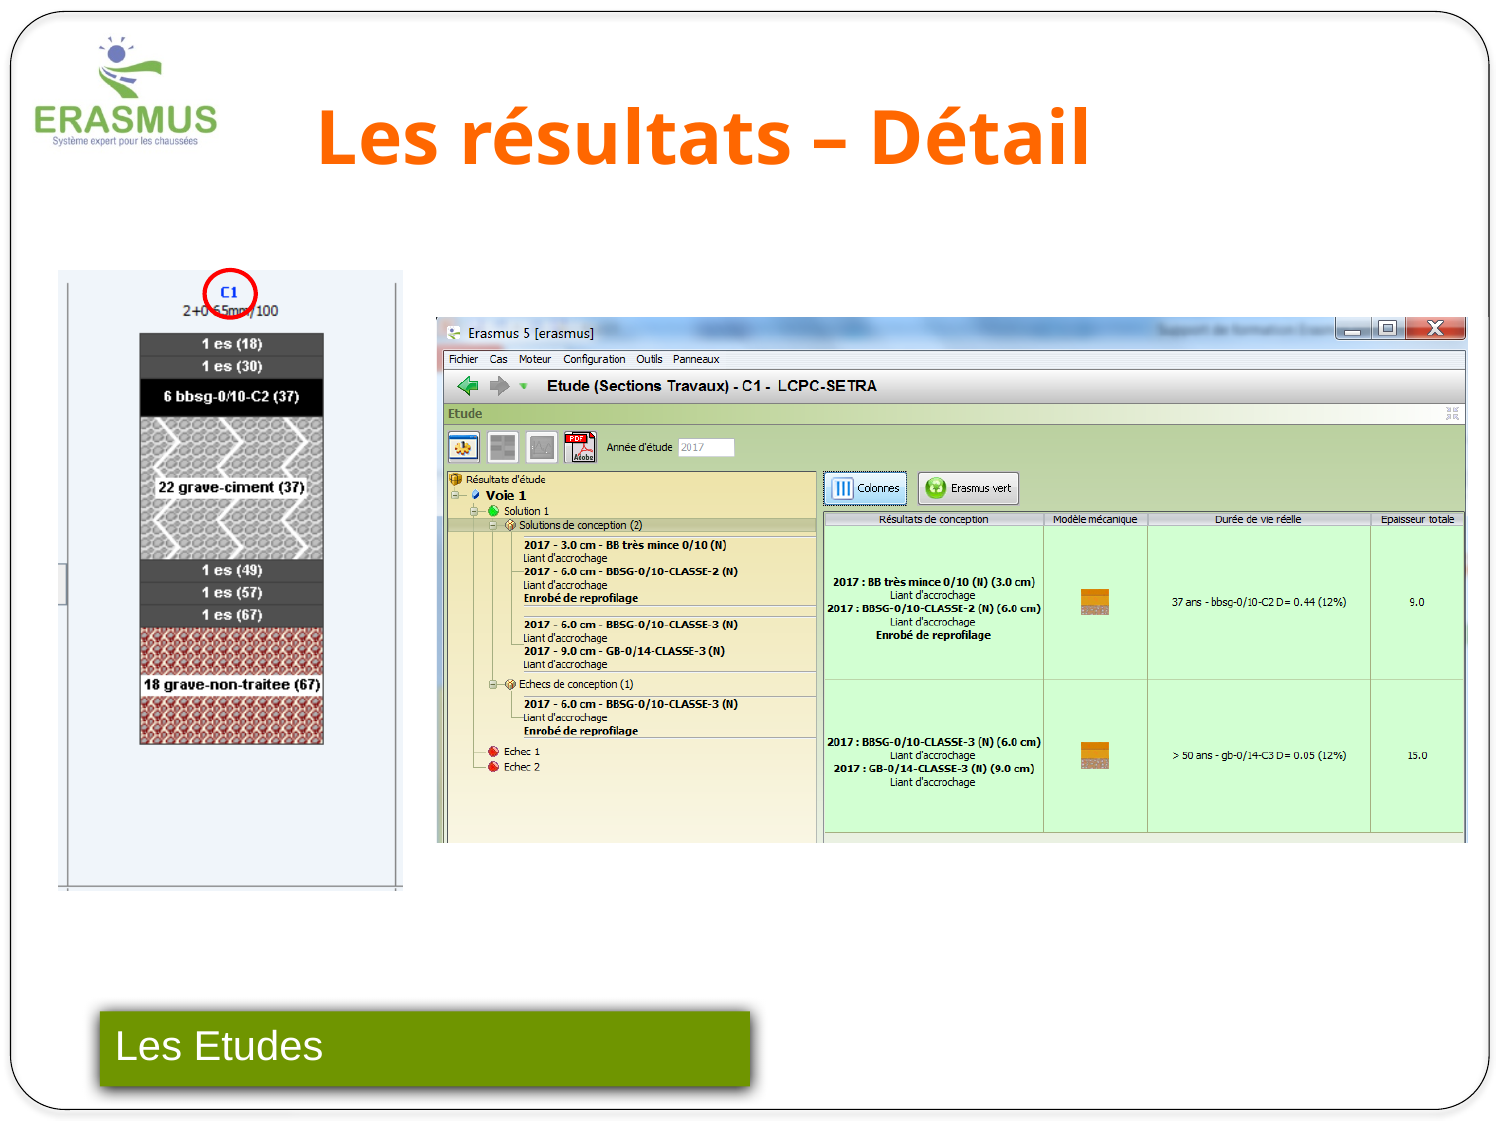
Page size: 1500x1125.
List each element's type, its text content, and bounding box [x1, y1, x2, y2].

picture [12, 12, 234, 174]
picture [10, 11, 53, 55]
title Les résultats – Détail [301, 45, 1425, 233]
picture [436, 317, 1469, 844]
picture [57, 269, 403, 891]
text_box Les Etudes [99, 1011, 750, 1087]
